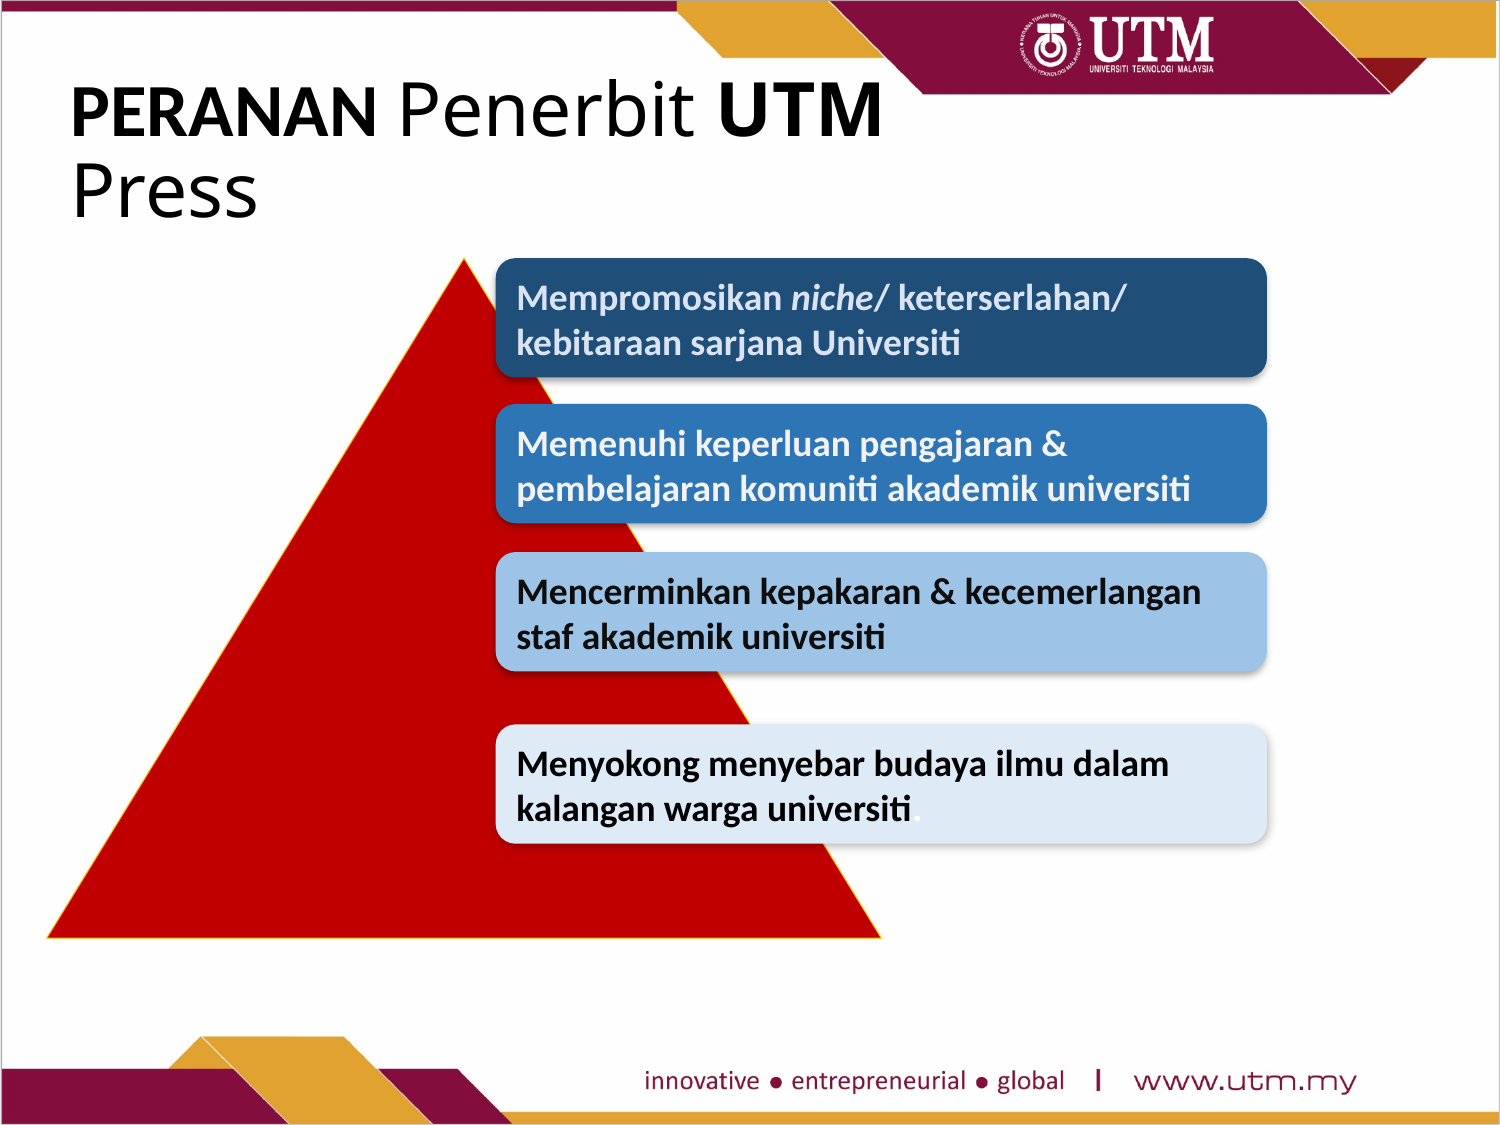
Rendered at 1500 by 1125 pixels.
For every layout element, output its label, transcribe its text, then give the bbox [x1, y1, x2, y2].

title PERANAN Penerbit UTM Press [55, 104, 1087, 201]
text_box [45, 257, 883, 939]
text_box Mencerminkan kepakaran & kecemerlangan staf akademik universiti [494, 551, 1269, 673]
text_box Mempromosikan niche/ keterserlahan/ kebitaraan sarjana Universiti [494, 257, 1269, 379]
picture [0, 0, 1500, 1125]
text_box Menyokong menyebar budaya ilmu dalam kalangan warga universiti. [494, 723, 1269, 845]
text_box Memenuhi keperluan pengajaran & pembelajaran komuniti akademik universiti [494, 402, 1269, 525]
